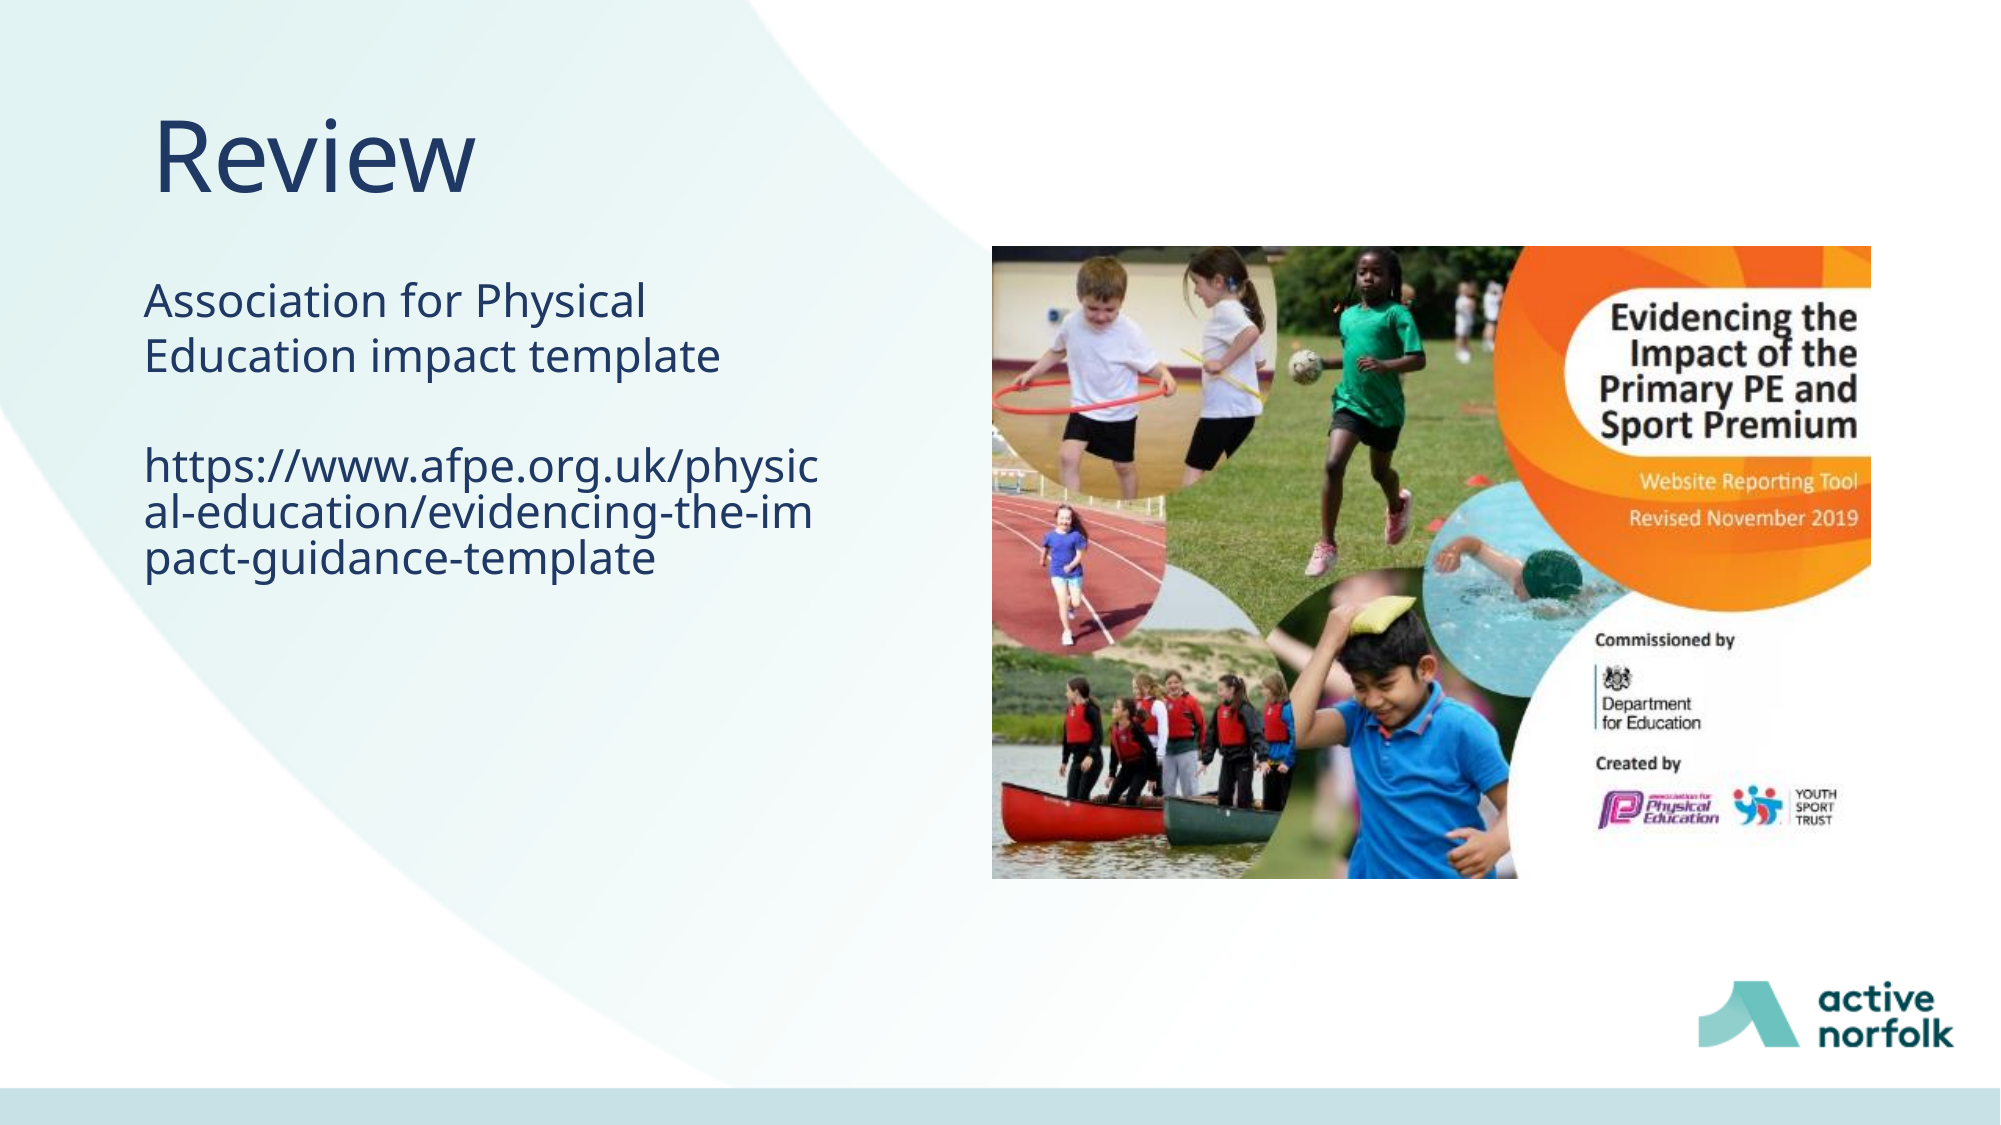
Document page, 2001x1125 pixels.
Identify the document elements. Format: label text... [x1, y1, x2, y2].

picture [0, 0, 2001, 1125]
text_box Review [136, 84, 1051, 220]
text_box Association for Physical Education impact template https://www.afpe.org.uk/physical-education/evidencing-the-impact-guidance-template [128, 209, 855, 562]
